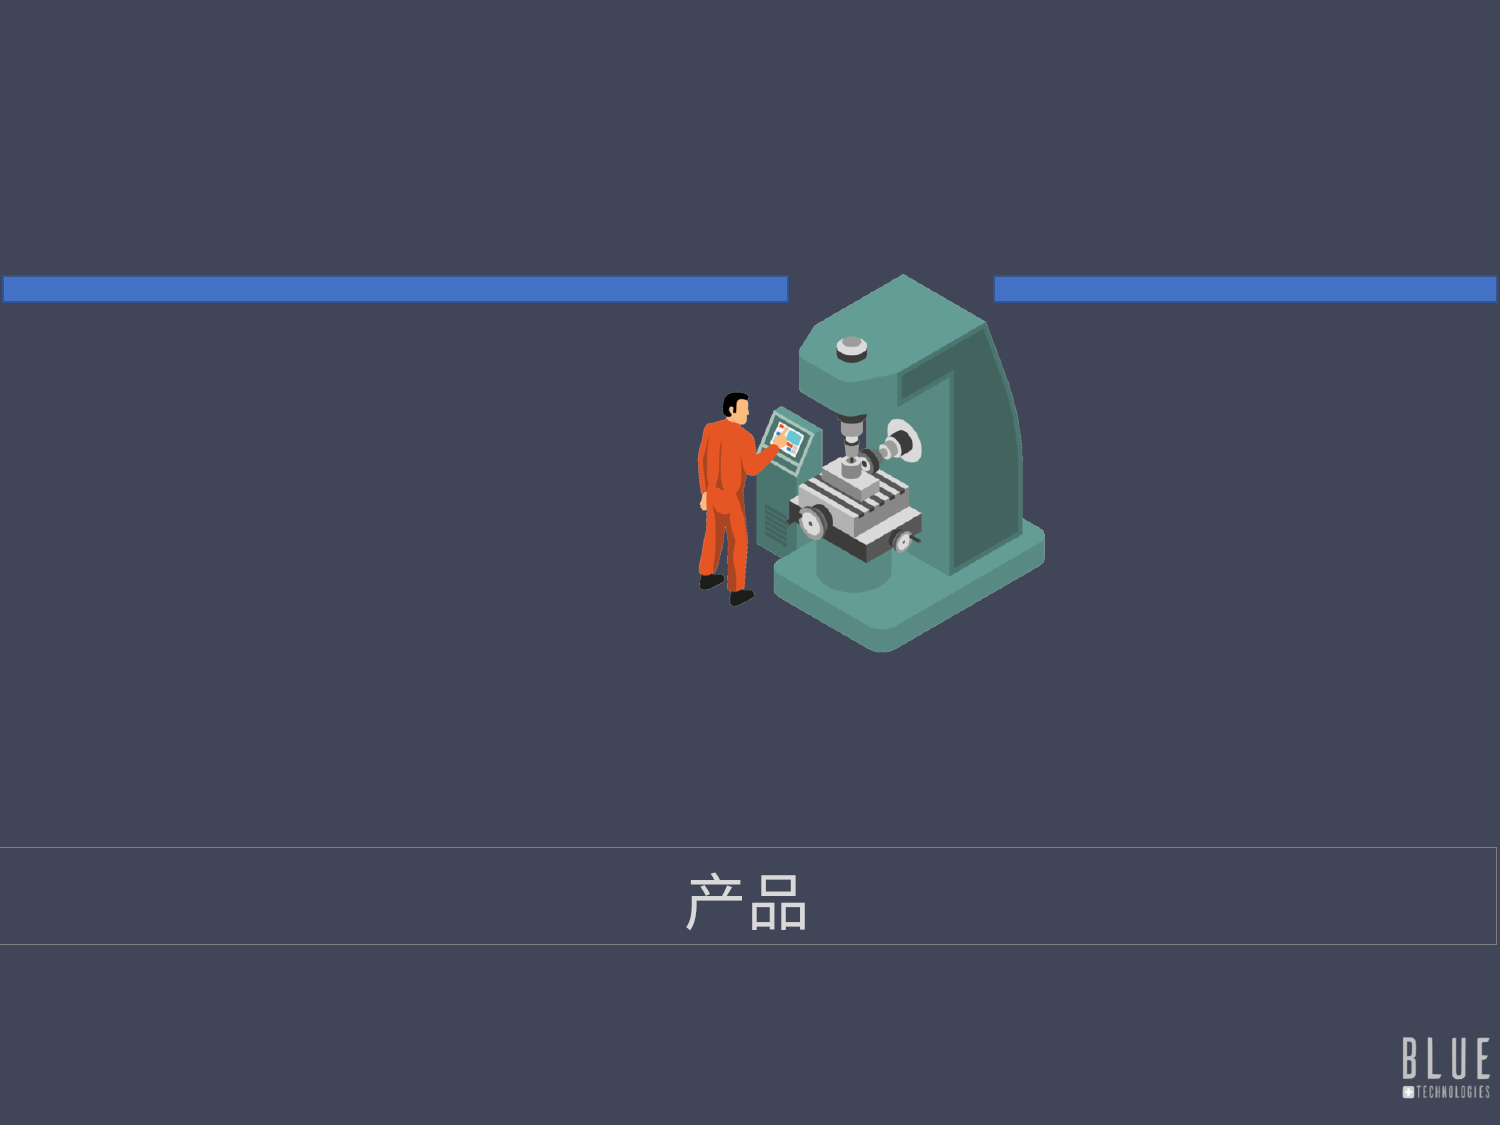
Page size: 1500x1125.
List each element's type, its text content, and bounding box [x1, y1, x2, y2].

text_box 产品 [0, 847, 1497, 945]
text_box [1059, 275, 1498, 303]
text_box [2, 275, 679, 303]
picture [679, 250, 1059, 670]
